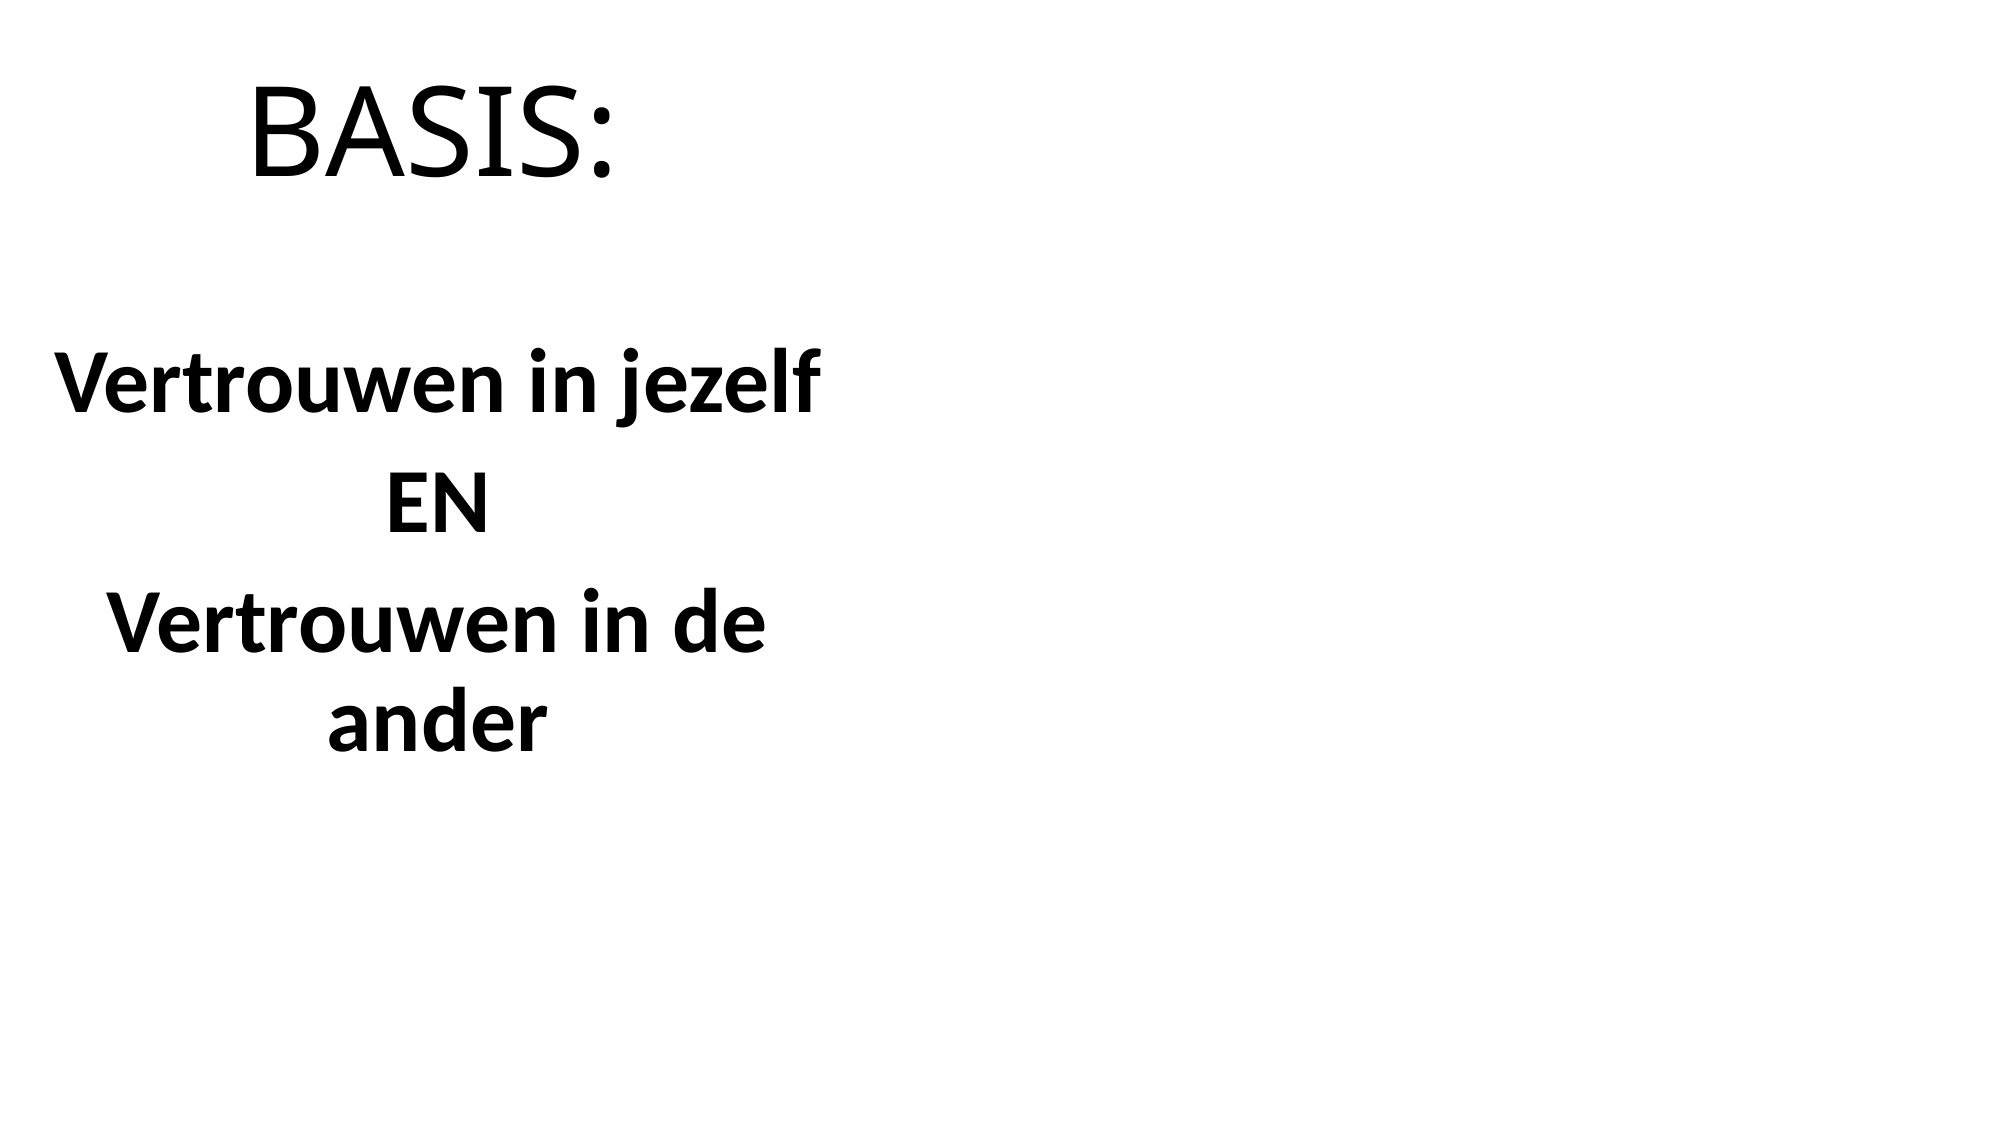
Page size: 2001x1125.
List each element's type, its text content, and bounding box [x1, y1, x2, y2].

title BASIS: [0, 72, 864, 211]
list Vertrouwen in jezelf EN Vertrouwen in de ander [0, 260, 876, 985]
